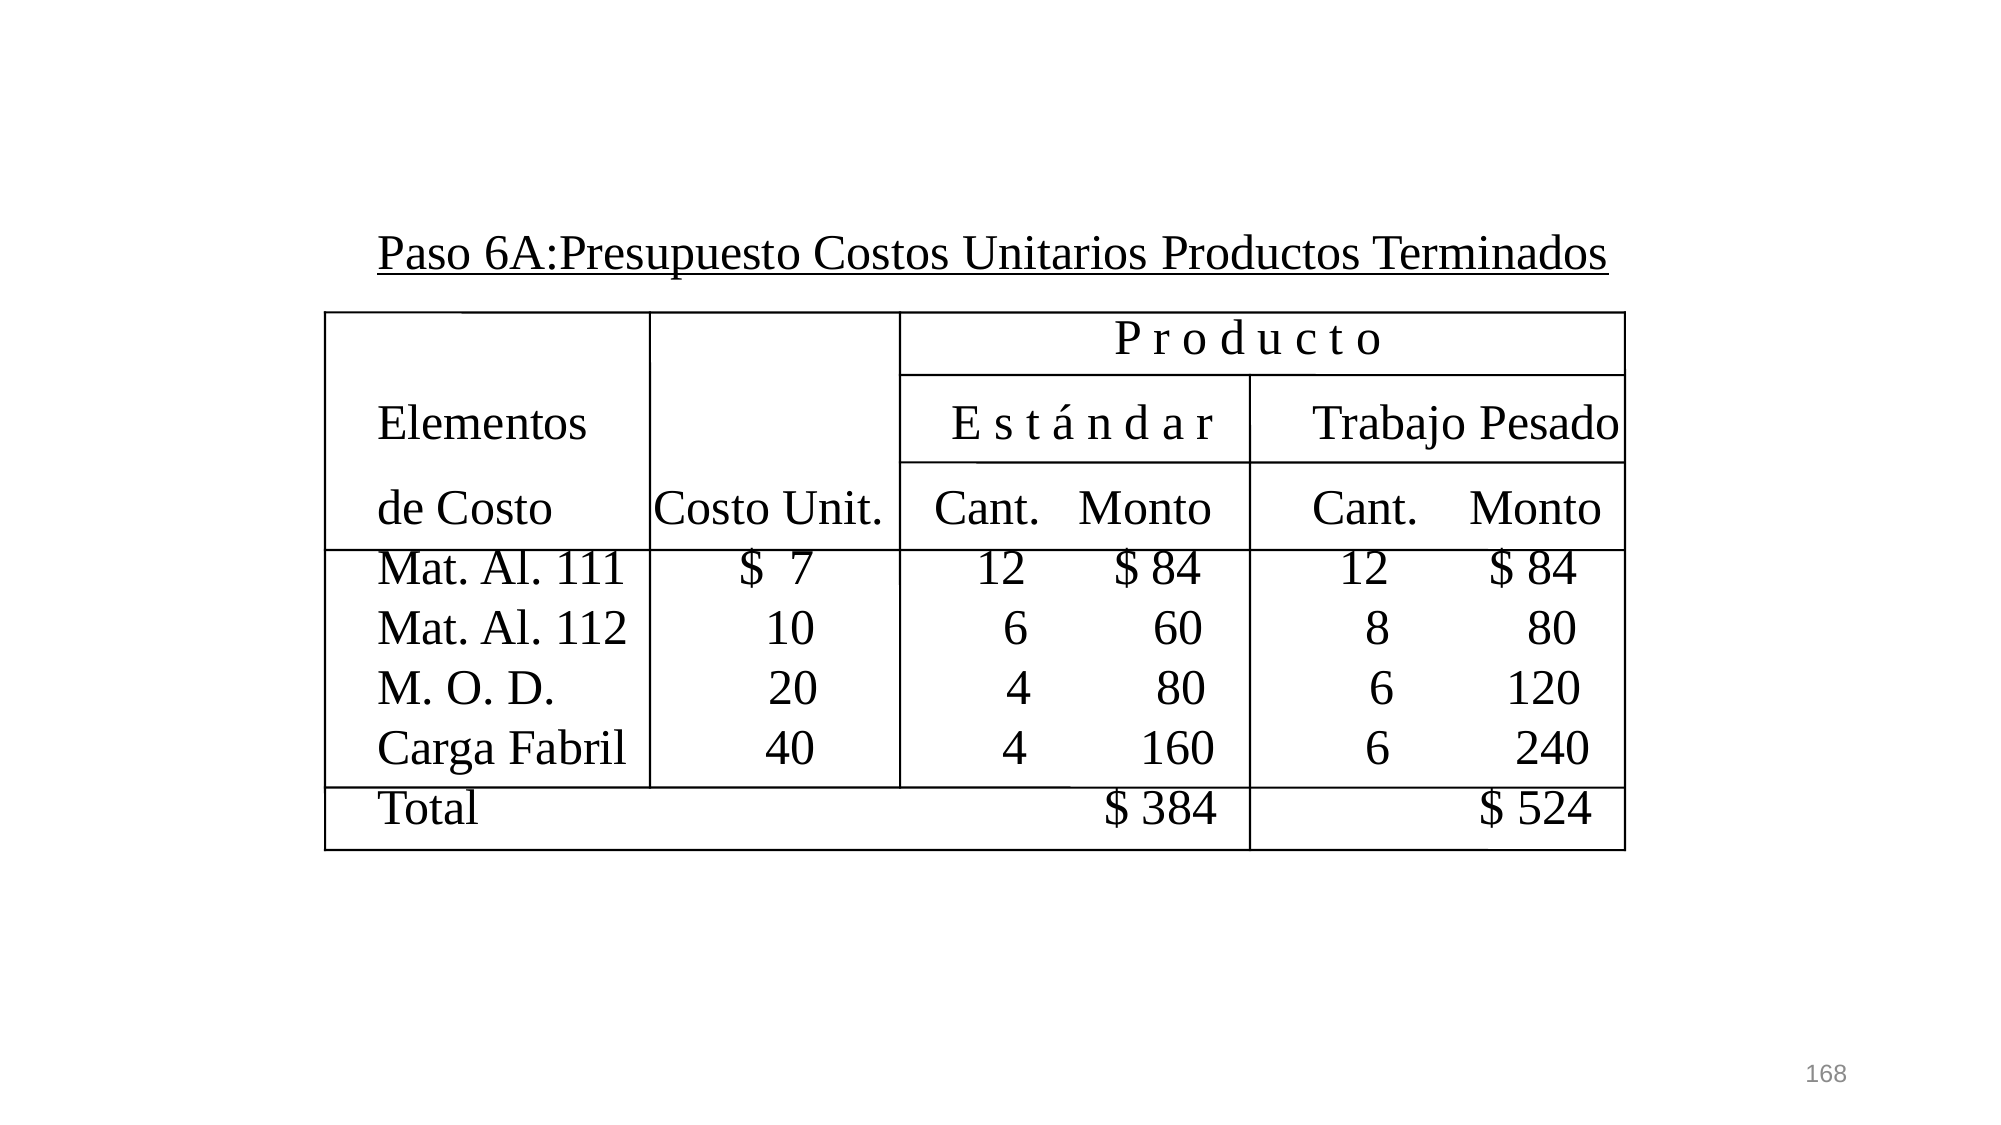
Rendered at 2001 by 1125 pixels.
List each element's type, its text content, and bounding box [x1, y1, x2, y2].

slide_number 168 [1412, 1042, 1863, 1103]
text_box Paso 6A:Presupuesto Costos Unitarios Productos Terminados P r o d u c t o Elementos E s t á n d a r Trabajo Pesado de Costo Costo Unit. Cant. Monto Cant. Monto Mat. Al. 111 $ 7 12 $ 84 12 $ 84 Mat. Al. 112 10 6 60 8 80 M. O. D. 20 4 80 6 120 Carga Fabril 40 4 160 6 240 Total $ 384 $ 524 [362, 212, 1675, 928]
